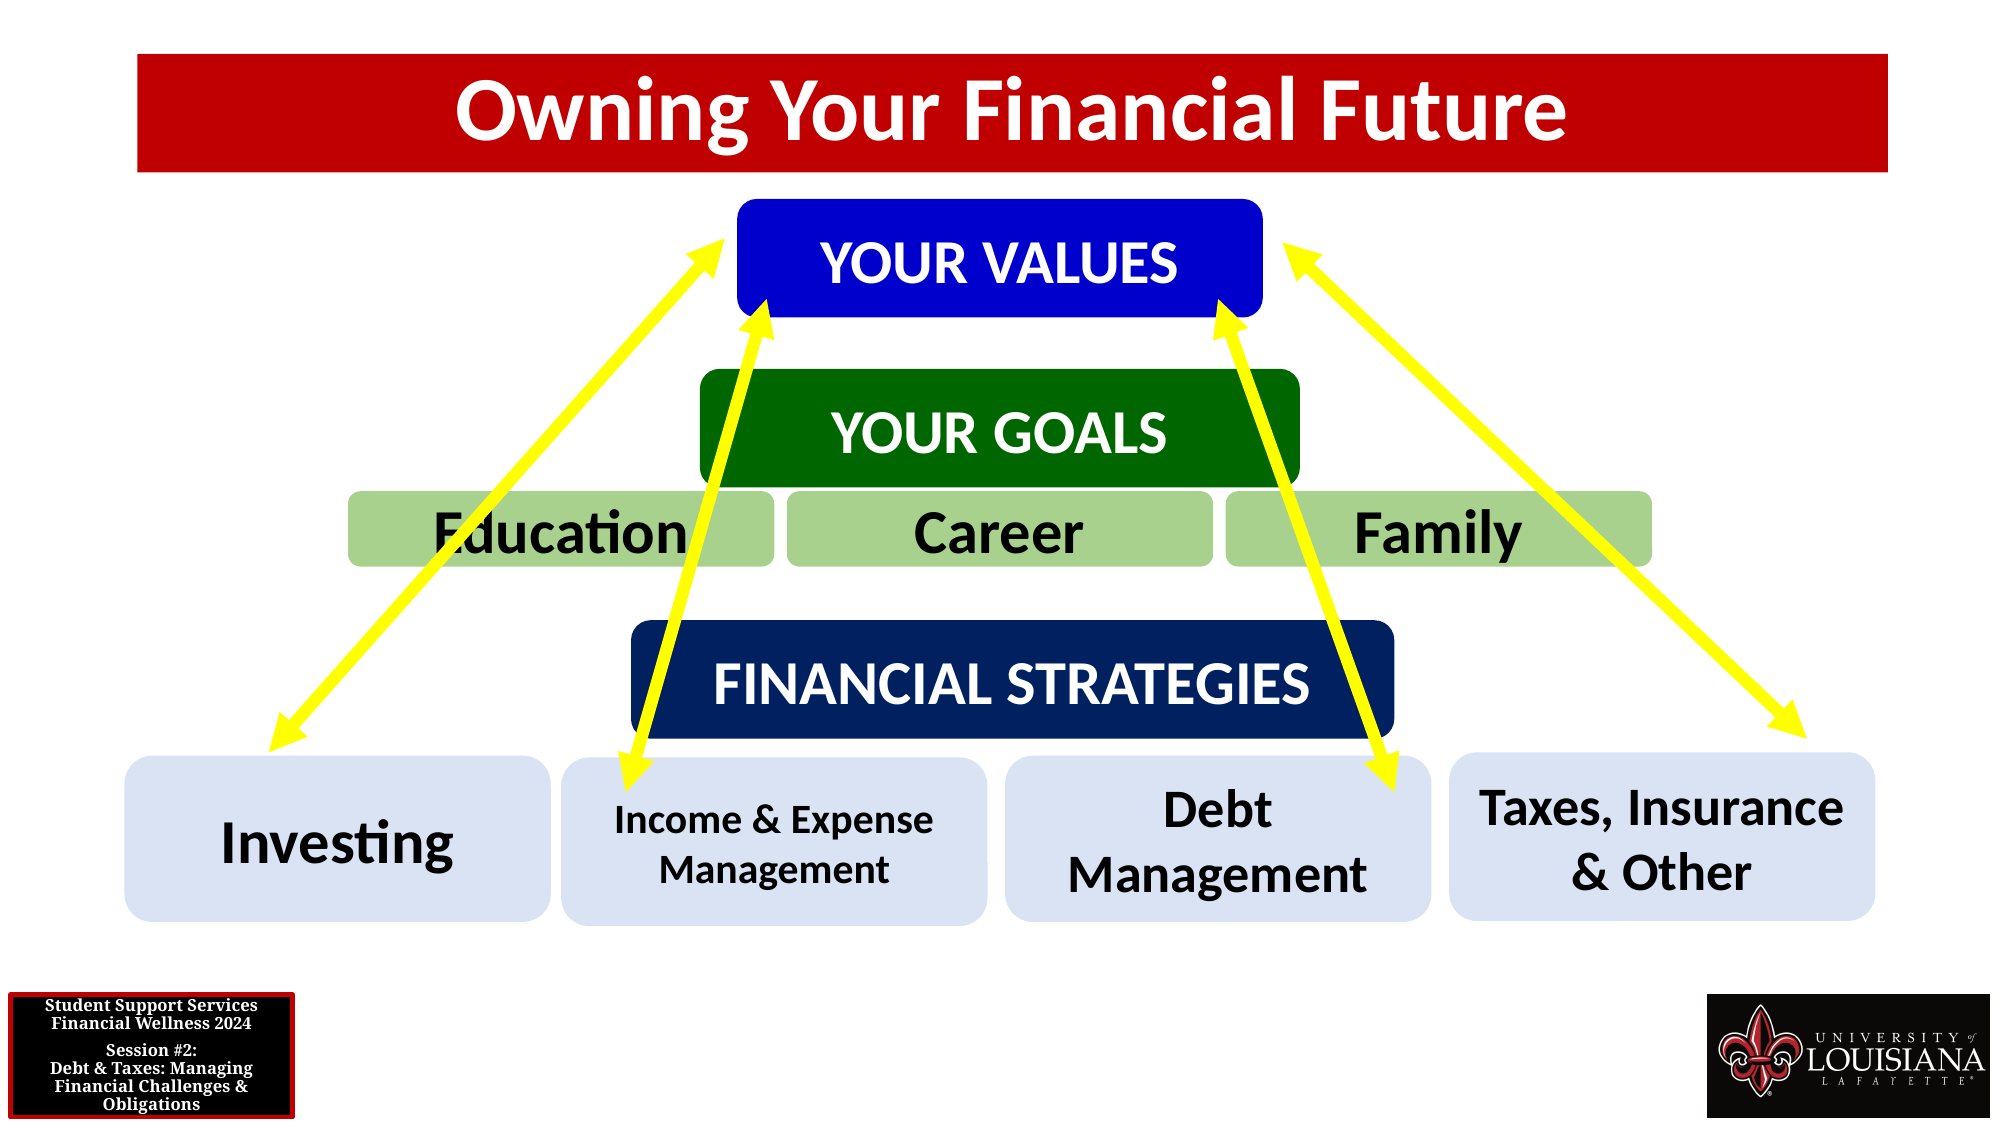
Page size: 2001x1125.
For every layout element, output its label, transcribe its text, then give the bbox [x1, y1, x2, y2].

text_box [1282, 242, 1807, 739]
text_box YOUR VALUES [736, 197, 1264, 319]
text_box Taxes, Insurance & Other [1448, 751, 1877, 923]
text_box Debt Management [1004, 754, 1433, 923]
text_box YOUR GOALS [767, 367, 1218, 489]
text_box FINANCIAL STRATEGIES [767, 619, 1218, 740]
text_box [268, 238, 725, 753]
picture [1707, 994, 1990, 1118]
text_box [625, 298, 767, 793]
text_box Owning Your Financial Future [137, 53, 1888, 173]
text_box Investing [123, 754, 552, 923]
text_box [1218, 298, 1395, 793]
text_box Income & Expense Management [560, 756, 989, 928]
text_box Education [767, 491, 776, 567]
text_box Career [785, 490, 1215, 568]
